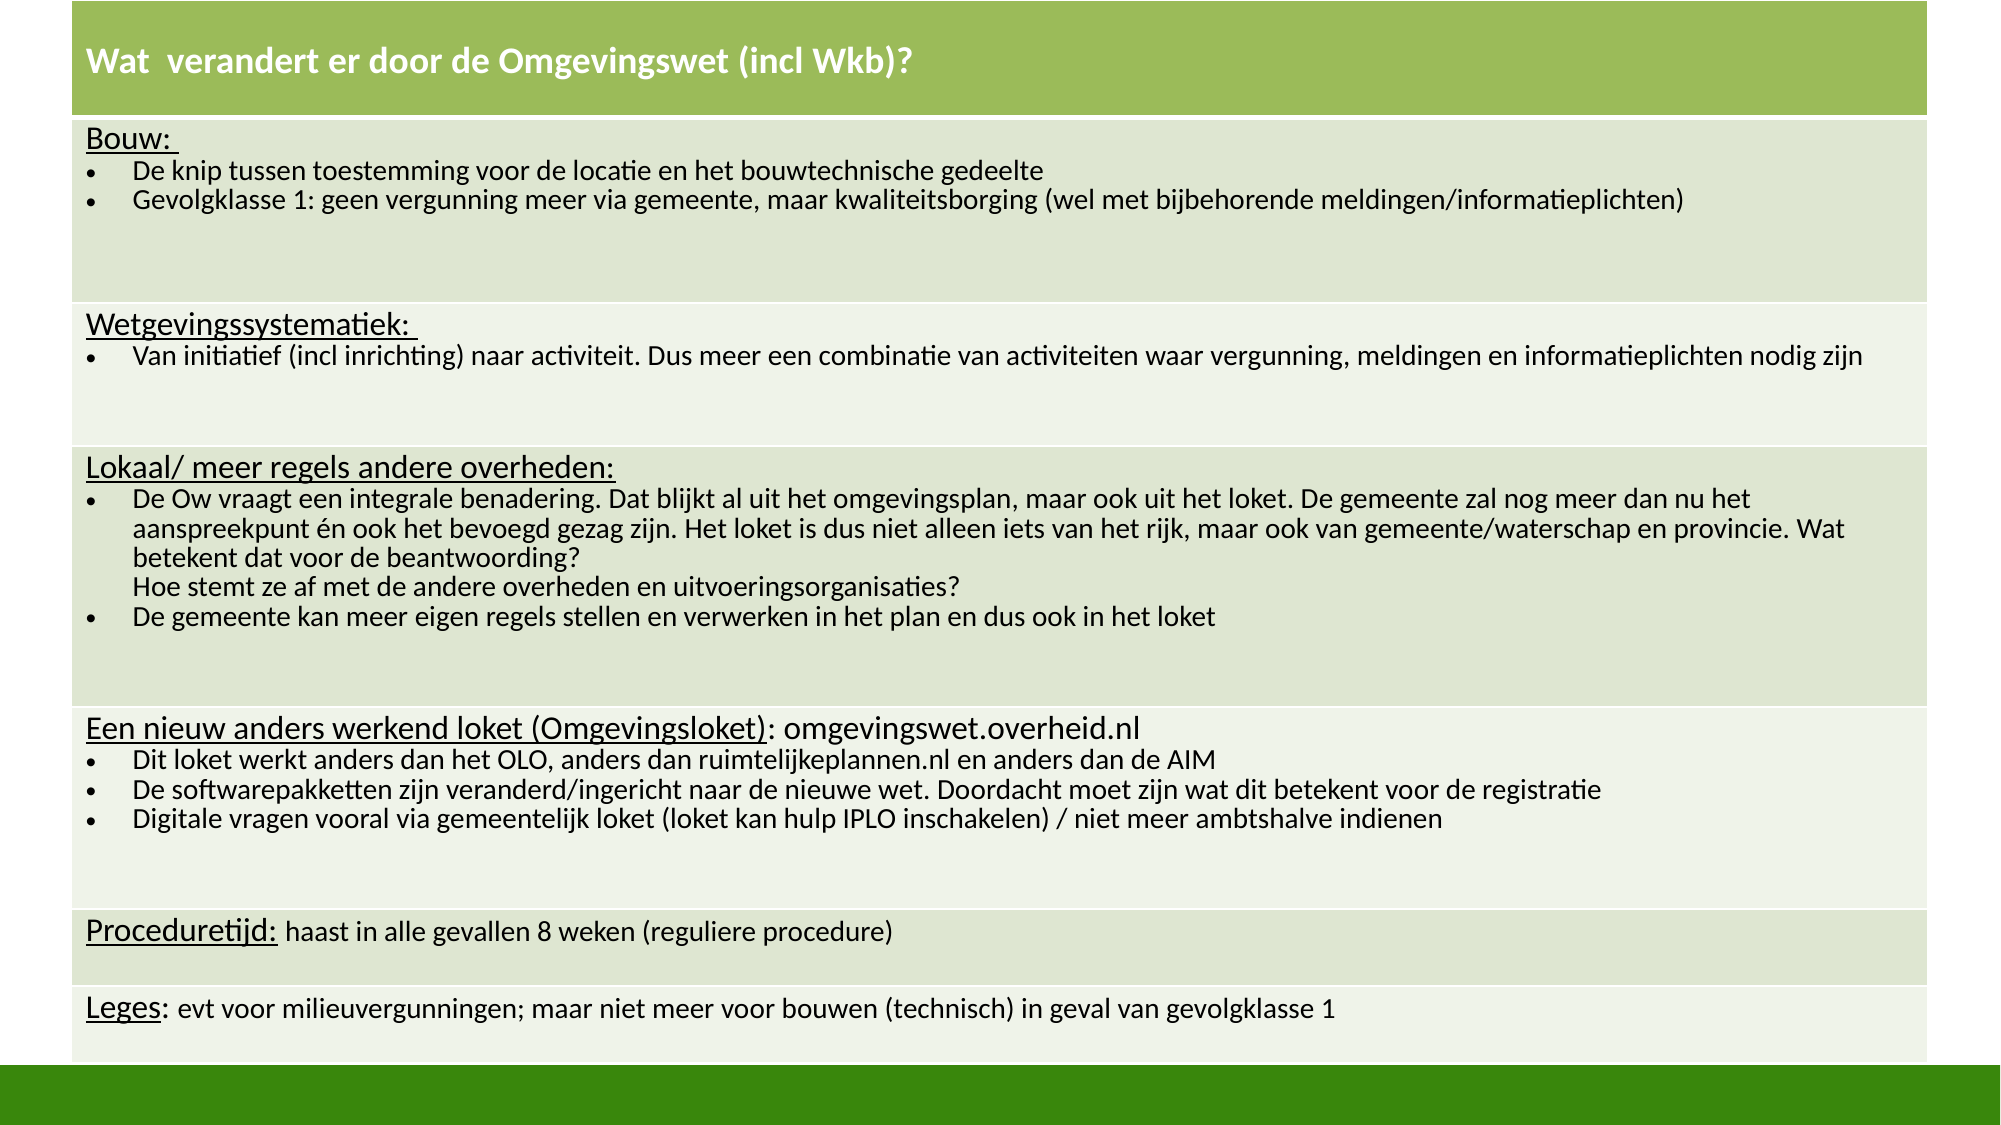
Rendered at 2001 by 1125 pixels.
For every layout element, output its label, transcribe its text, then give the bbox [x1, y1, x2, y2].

table_cell Leges: evt voor milieuvergunningen; maar niet meer voor bouwen (technisch) in geval van gevolgklasse 1 [72, 987, 1927, 1062]
table_header Wat verandert er door de Omgevingswet (incl Wkb)? [72, 1, 1927, 115]
table_cell Wetgevingssystematiek: Van initiatief (incl inrichting) naar activiteit. Dus meer een combinatie van activiteiten waar vergunning, meldingen en informatieplichten nodig zijn [72, 304, 1927, 445]
table_cell Een nieuw anders werkend loket (Omgevingsloket): omgevingswet.overheid.nl Dit loket werkt anders dan het OLO, anders dan ruimtelijkeplannen.nl en anders dan de AIM De softwarepakketten zijn veranderd/ingericht naar de nieuwe wet. Doordacht moet zijn wat dit betekent voor de registratie Digitale vragen vooral via gemeentelijk loket (loket kan hulp IPLO inschakelen) / niet meer ambtshalve indienen [72, 708, 1927, 908]
table_cell Bouw: De knip tussen toestemming voor de locatie en het bouwtechnische gedeelte Gevolgklasse 1: geen vergunning meer via gemeente, maar kwaliteitsborging (wel met bijbehorende meldingen/informatieplichten) [72, 120, 1927, 302]
table_cell Proceduretijd: haast in alle gevallen 8 weken (reguliere procedure) [72, 910, 1927, 985]
table_cell Lokaal/ meer regels andere overheden: De Ow vraagt een integrale benadering. Dat blijkt al uit het omgevingsplan, maar ook uit het loket. De gemeente zal nog meer dan nu het aanspreekpunt én ook het bevoegd gezag zijn. Het loket is dus niet alleen iets van het rijk, maar ook van gemeente/waterschap en provincie. Wat betekent dat voor de beantwoording? Hoe stemt ze af met de andere overheden en uitvoeringsorganisaties? De gemeente kan meer eigen regels stellen en verwerken in het plan en dus ook in het loket [72, 447, 1927, 706]
